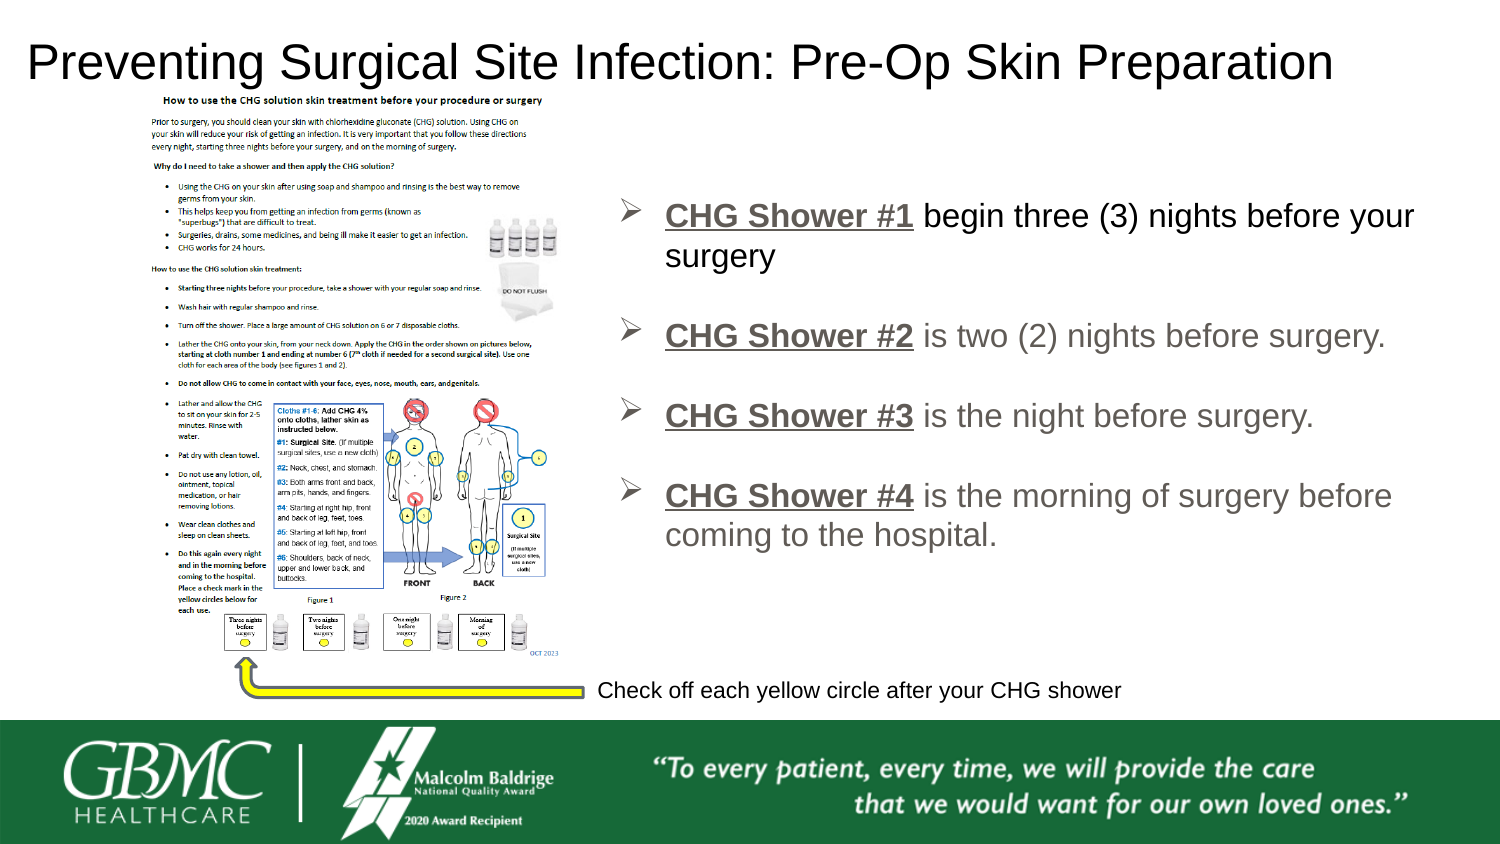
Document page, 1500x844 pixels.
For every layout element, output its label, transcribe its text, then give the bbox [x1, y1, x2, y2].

text_box CHG Shower #1 begin three (3) nights before your surgery CHG Shower #2 is two (2) nights before surgery. CHG Shower #3 is the night before surgery. CHG Shower #4 is the morning of surgery before coming to the hospital. [603, 186, 1480, 606]
text_box Check off each yellow circle after your CHG shower [582, 668, 1154, 711]
picture [0, 720, 1500, 844]
text_box Preventing Surgical Site Infection: Pre-Op Skin Preparation [11, 21, 1449, 97]
text_box [235, 668, 585, 700]
picture [145, 91, 567, 657]
